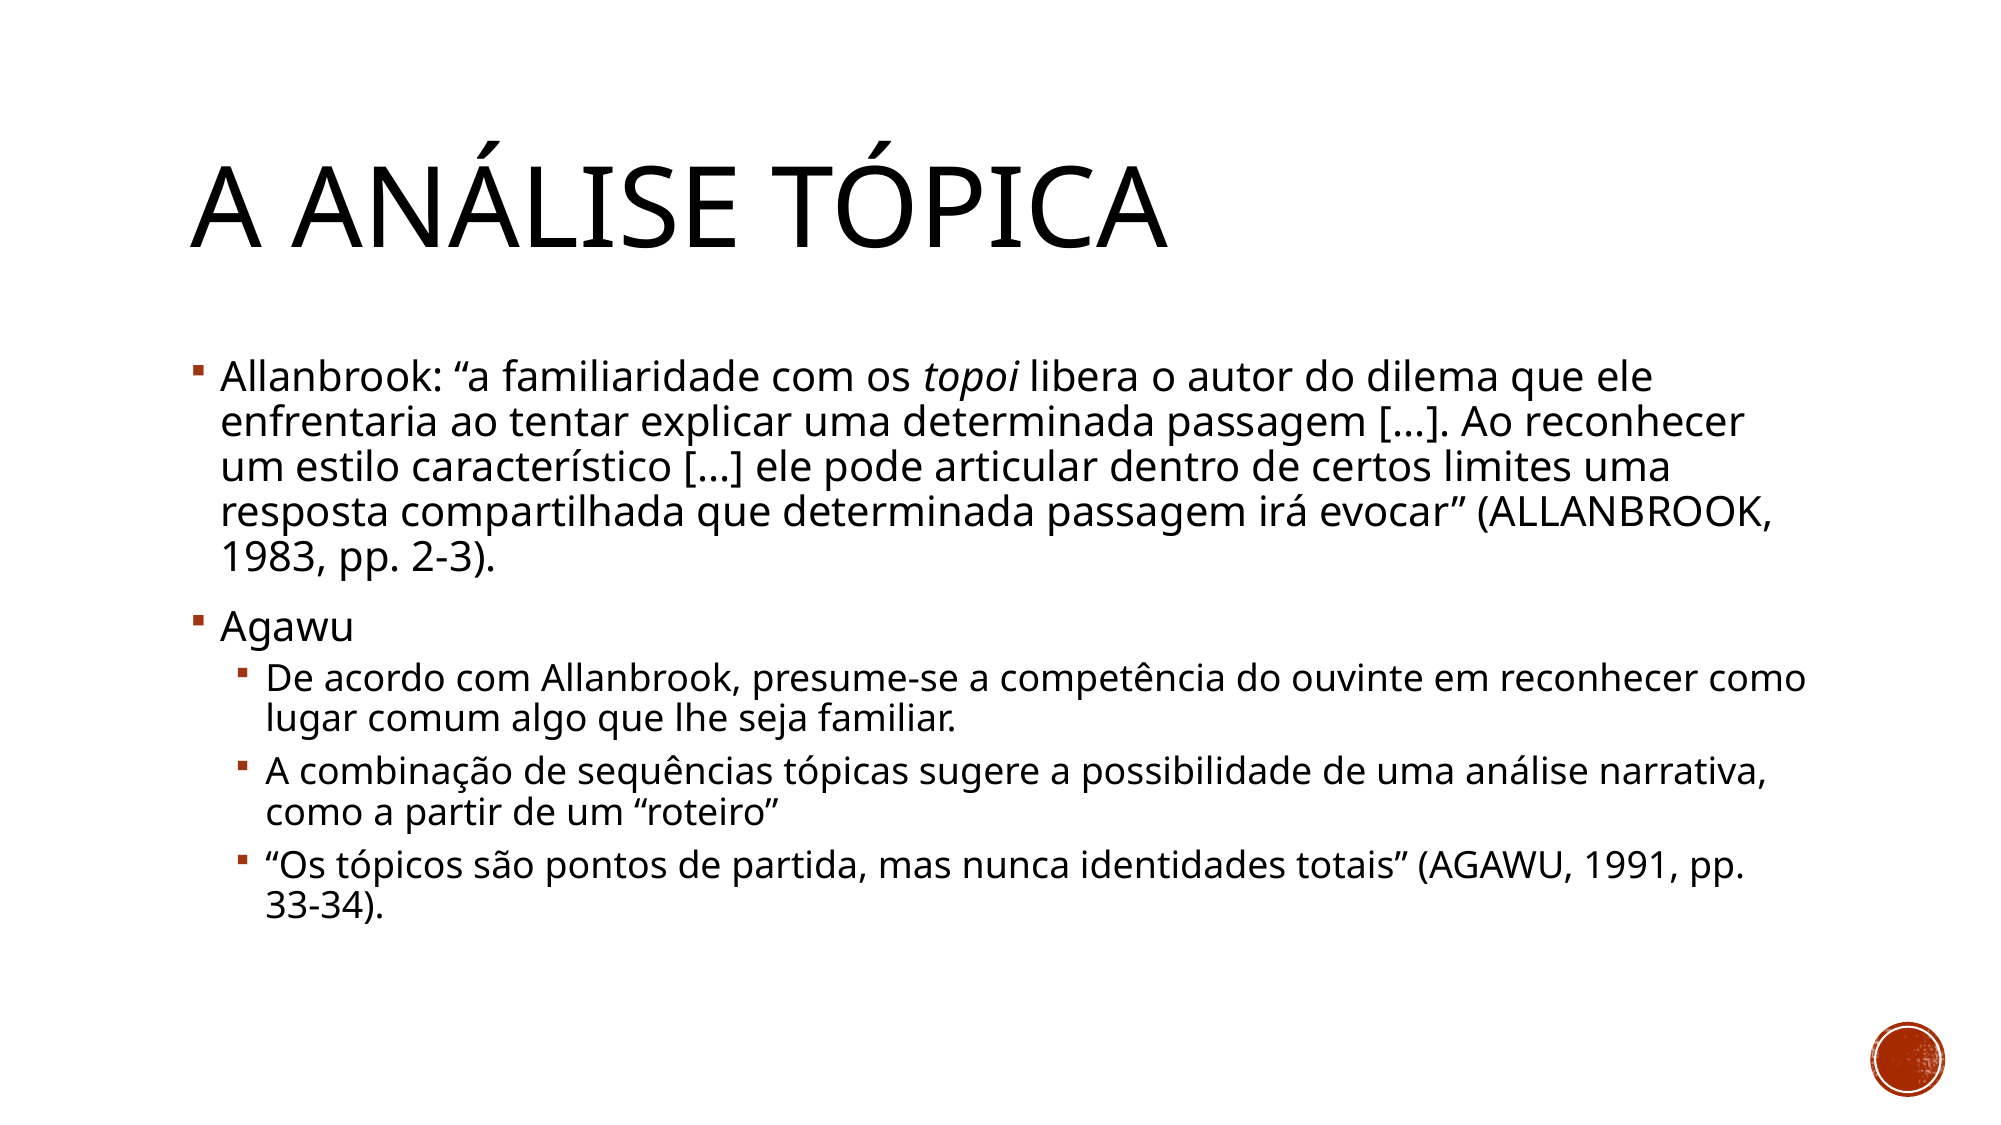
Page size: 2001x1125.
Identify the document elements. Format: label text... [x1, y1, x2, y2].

title A análise tópica [175, 79, 1826, 344]
list Allanbrook: “a familiaridade com os topoi libera o autor do dilema que ele enfrentaria ao tentar explicar uma determinada passagem [...]. Ao reconhecer um estilo característico [...] ele pode articular dentro de certos limites uma resposta compartilhada que determinada passagem irá evocar” (ALLANBROOK, 1983, pp. 2-3). Agawu De acordo com Allanbrook, presume-se a competência do ouvinte em reconhecer como lugar comum algo que lhe seja familiar. A combinação de sequências tópicas sugere a possibilidade de uma análise narrativa, como a partir de um “roteiro” “Os tópicos são pontos de partida, mas nunca identidades totais” (AGAWU, 1991, pp. 33-34). [175, 348, 1826, 1013]
